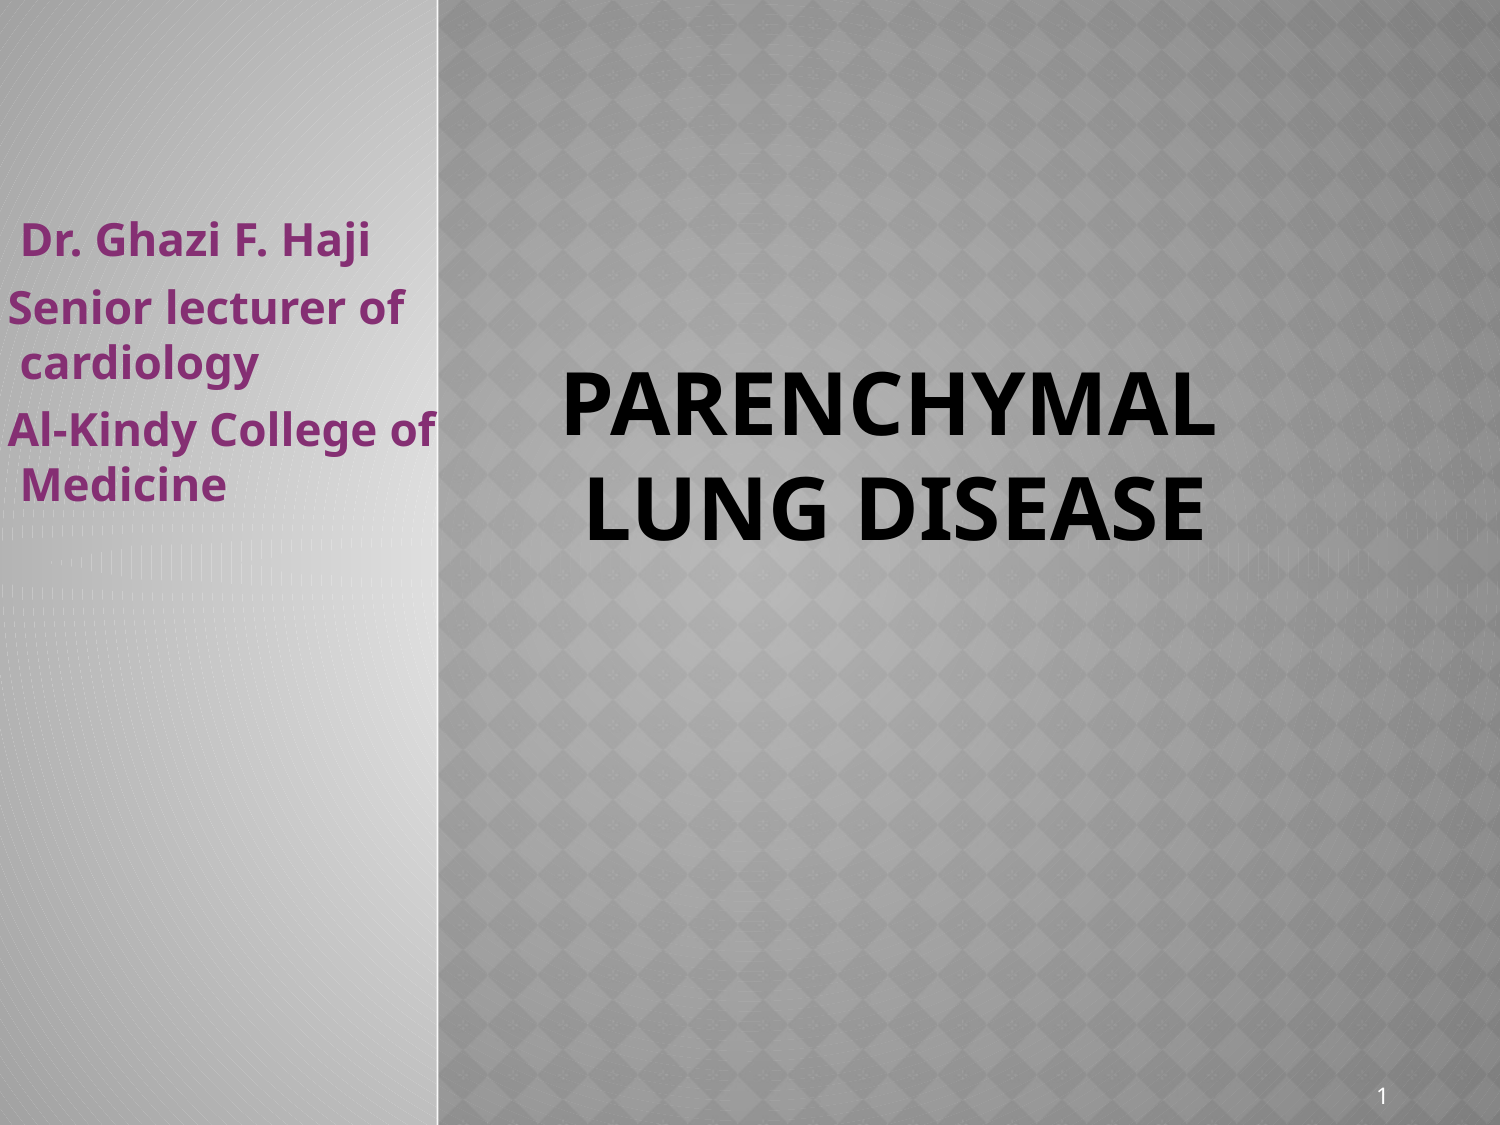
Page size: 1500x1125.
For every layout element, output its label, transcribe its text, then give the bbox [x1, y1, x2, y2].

subtitle Dr. Ghazi F. Haji Senior lecturer of cardiology Al-Kindy College of Medicine [0, 210, 493, 762]
title parenchymal lung disease [552, 87, 1390, 558]
slide_number 1 [1292, 1075, 1390, 1113]
